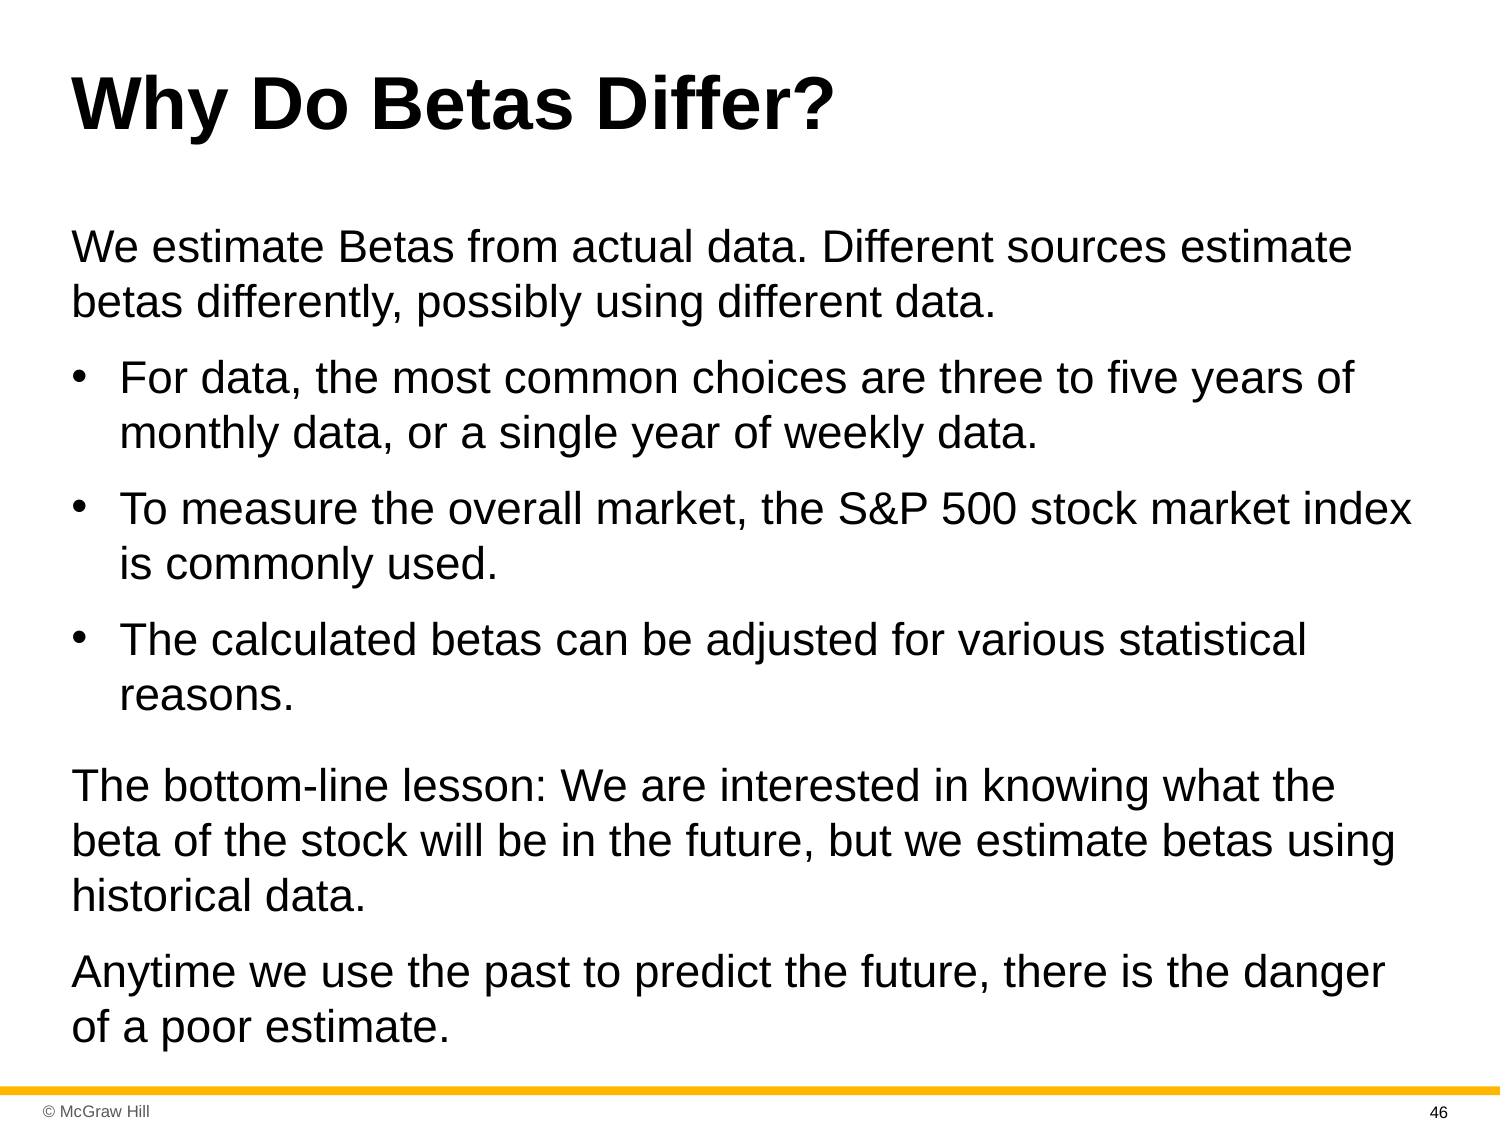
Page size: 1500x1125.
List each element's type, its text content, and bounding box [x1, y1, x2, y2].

slide_number 46 [1415, 1094, 1474, 1122]
title Why Do Betas Differ? [56, 31, 1444, 180]
list The bottom-line lesson: We are interested in knowing what the beta of the stock will be in the future, but we estimate betas using historical data. Anytime we use the past to predict the future, there is the danger of a poor estimate. [56, 748, 1444, 1069]
list We estimate Betas from actual data. Different sources estimate betas differently, possibly using different data. For data, the most common choices are three to five years of monthly data, or a single year of weekly data. To measure the overall market, the S&P 500 stock market index is commonly used. The calculated betas can be adjusted for various statistical reasons. [56, 209, 1444, 724]
